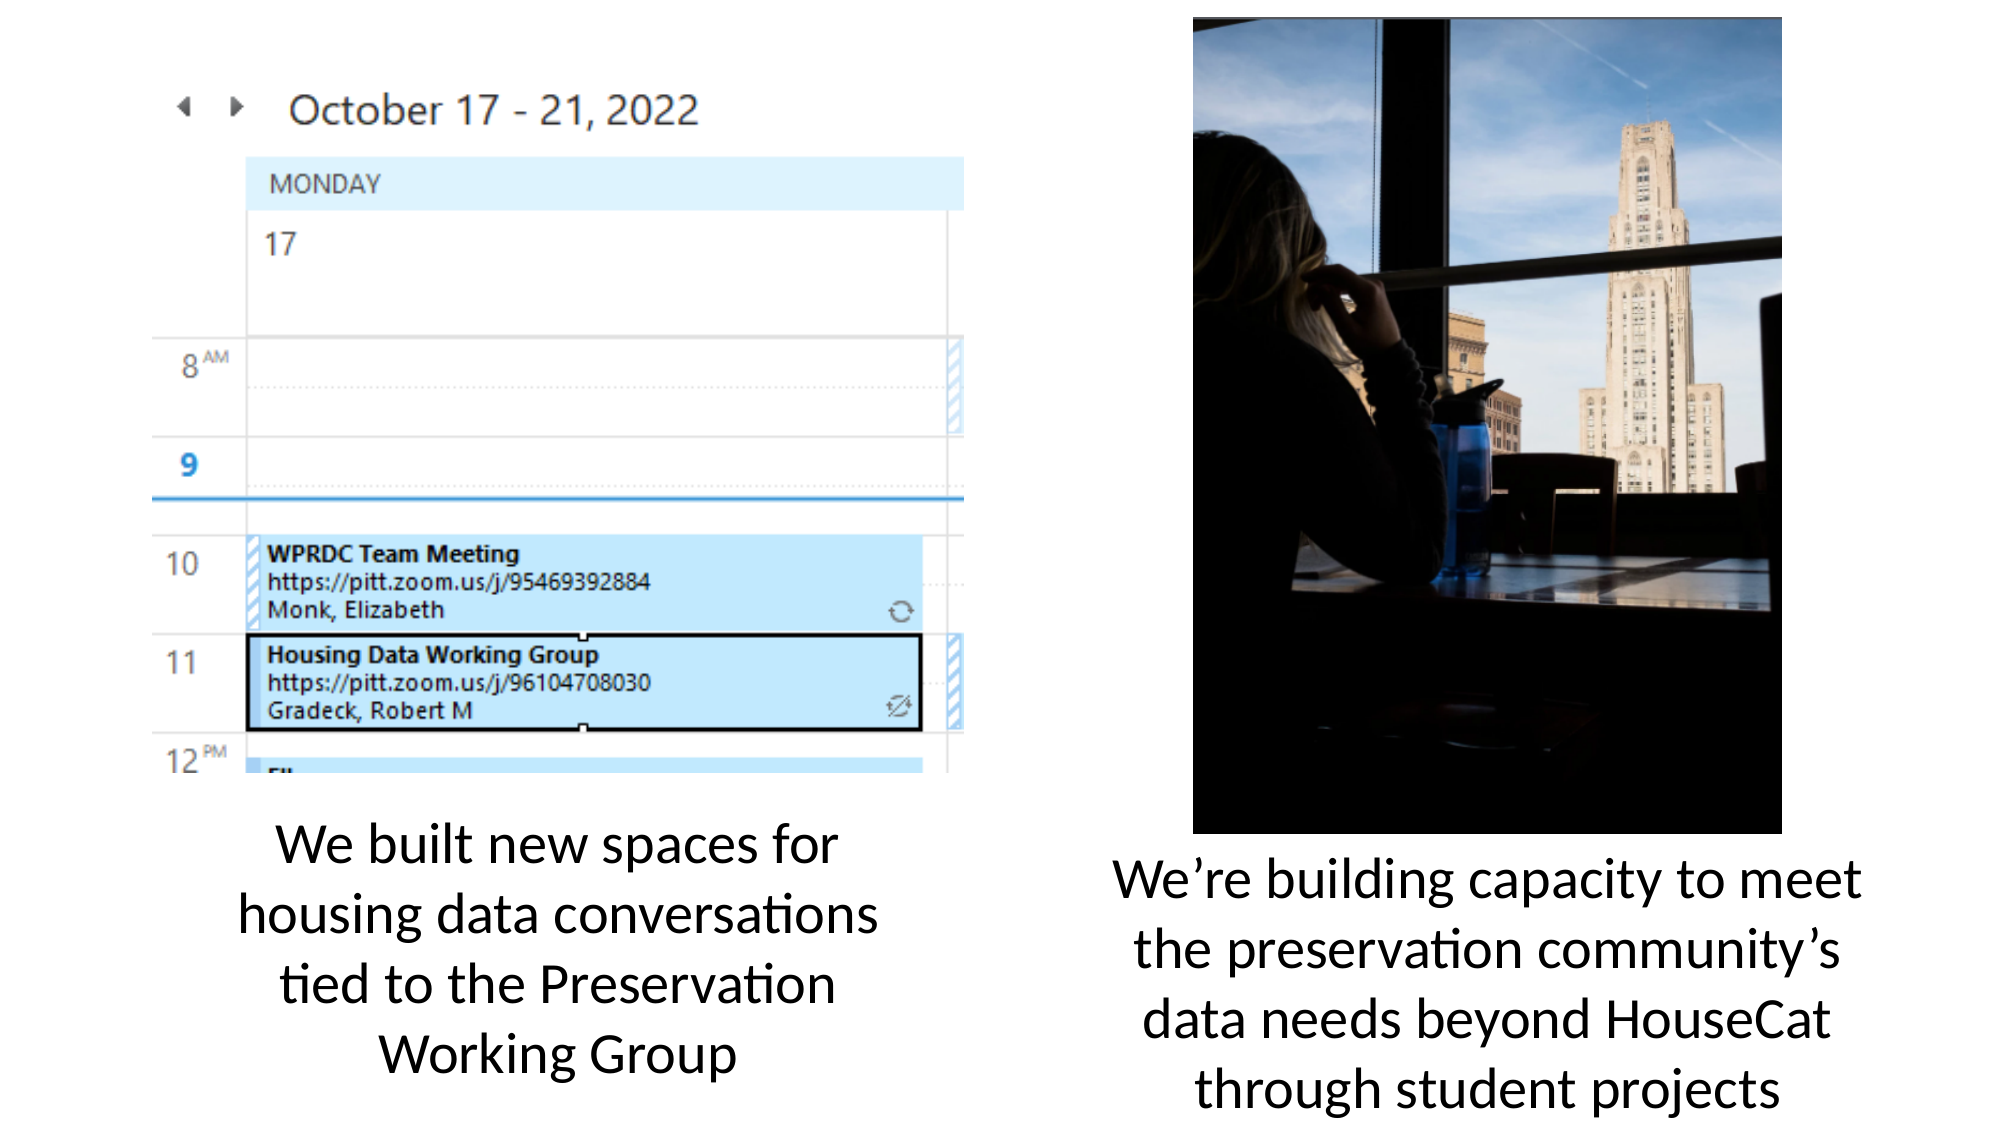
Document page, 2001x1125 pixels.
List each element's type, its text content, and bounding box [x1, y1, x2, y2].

picture [1193, 17, 1782, 834]
text_box We’re building capacity to meet the preservation community’s data needs beyond HouseCat through student projects [1081, 833, 1894, 1125]
text_box We built new spaces for housing data conversations tied to the Preservation Working Group [212, 797, 904, 1093]
picture [152, 78, 964, 773]
